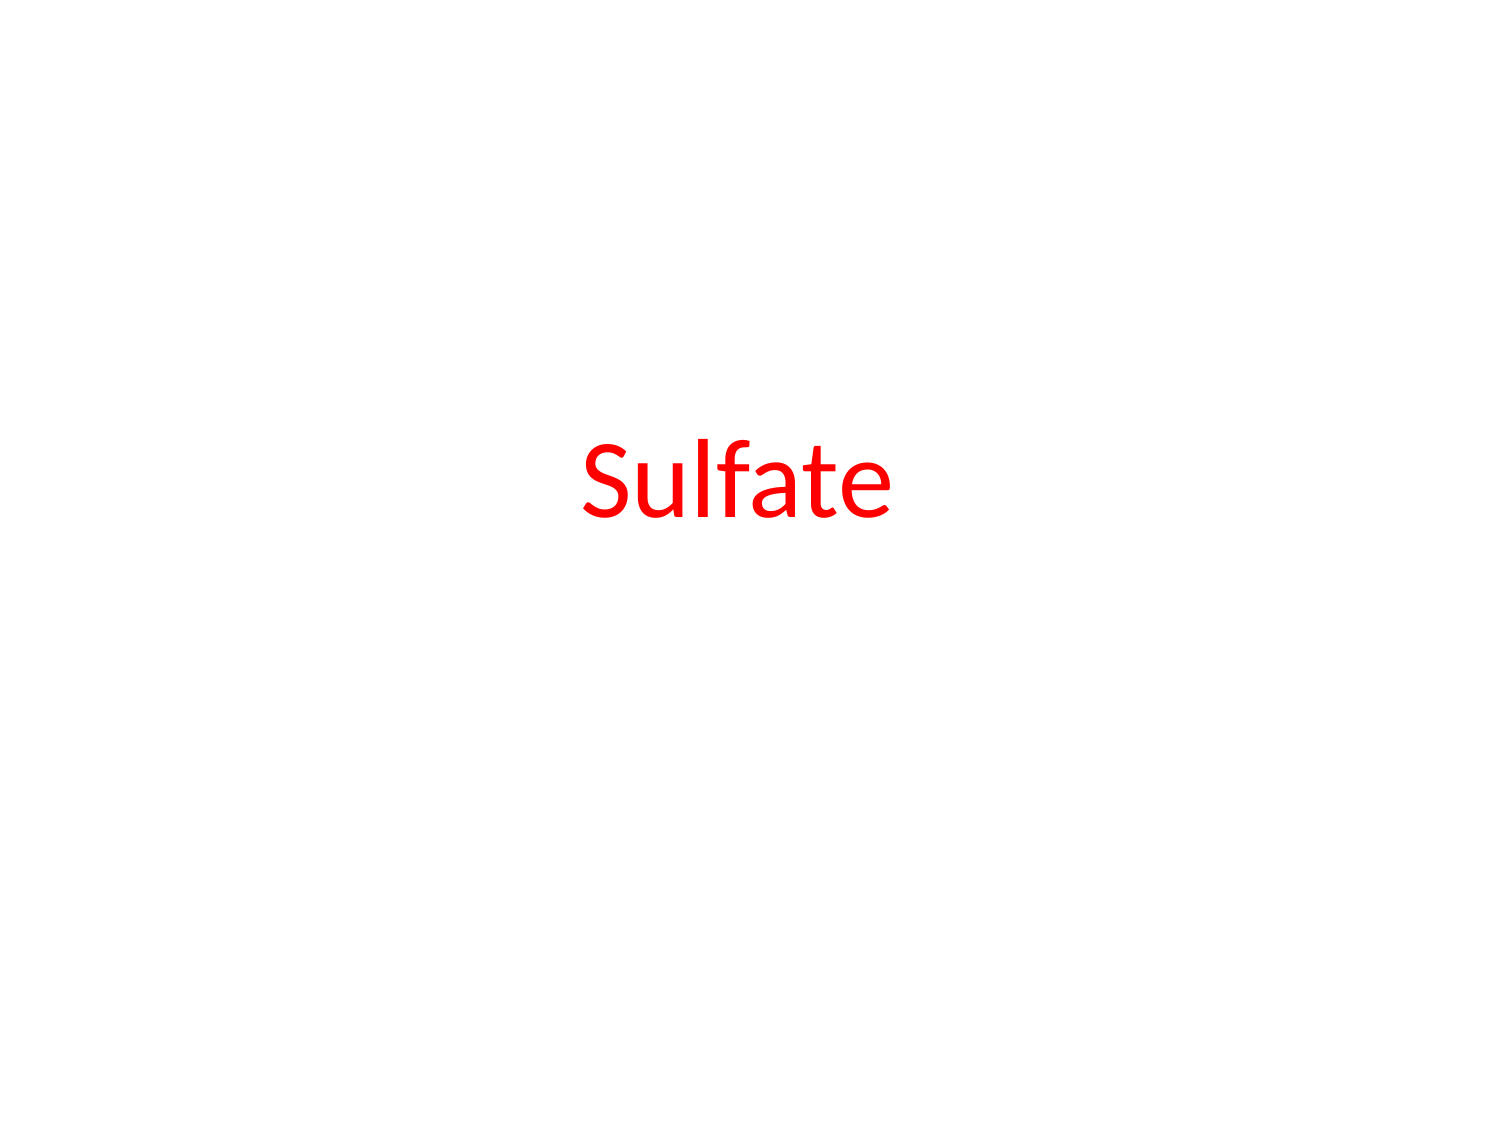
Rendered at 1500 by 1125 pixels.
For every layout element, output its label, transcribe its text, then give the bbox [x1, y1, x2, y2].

list Sulfate [75, 397, 1425, 499]
